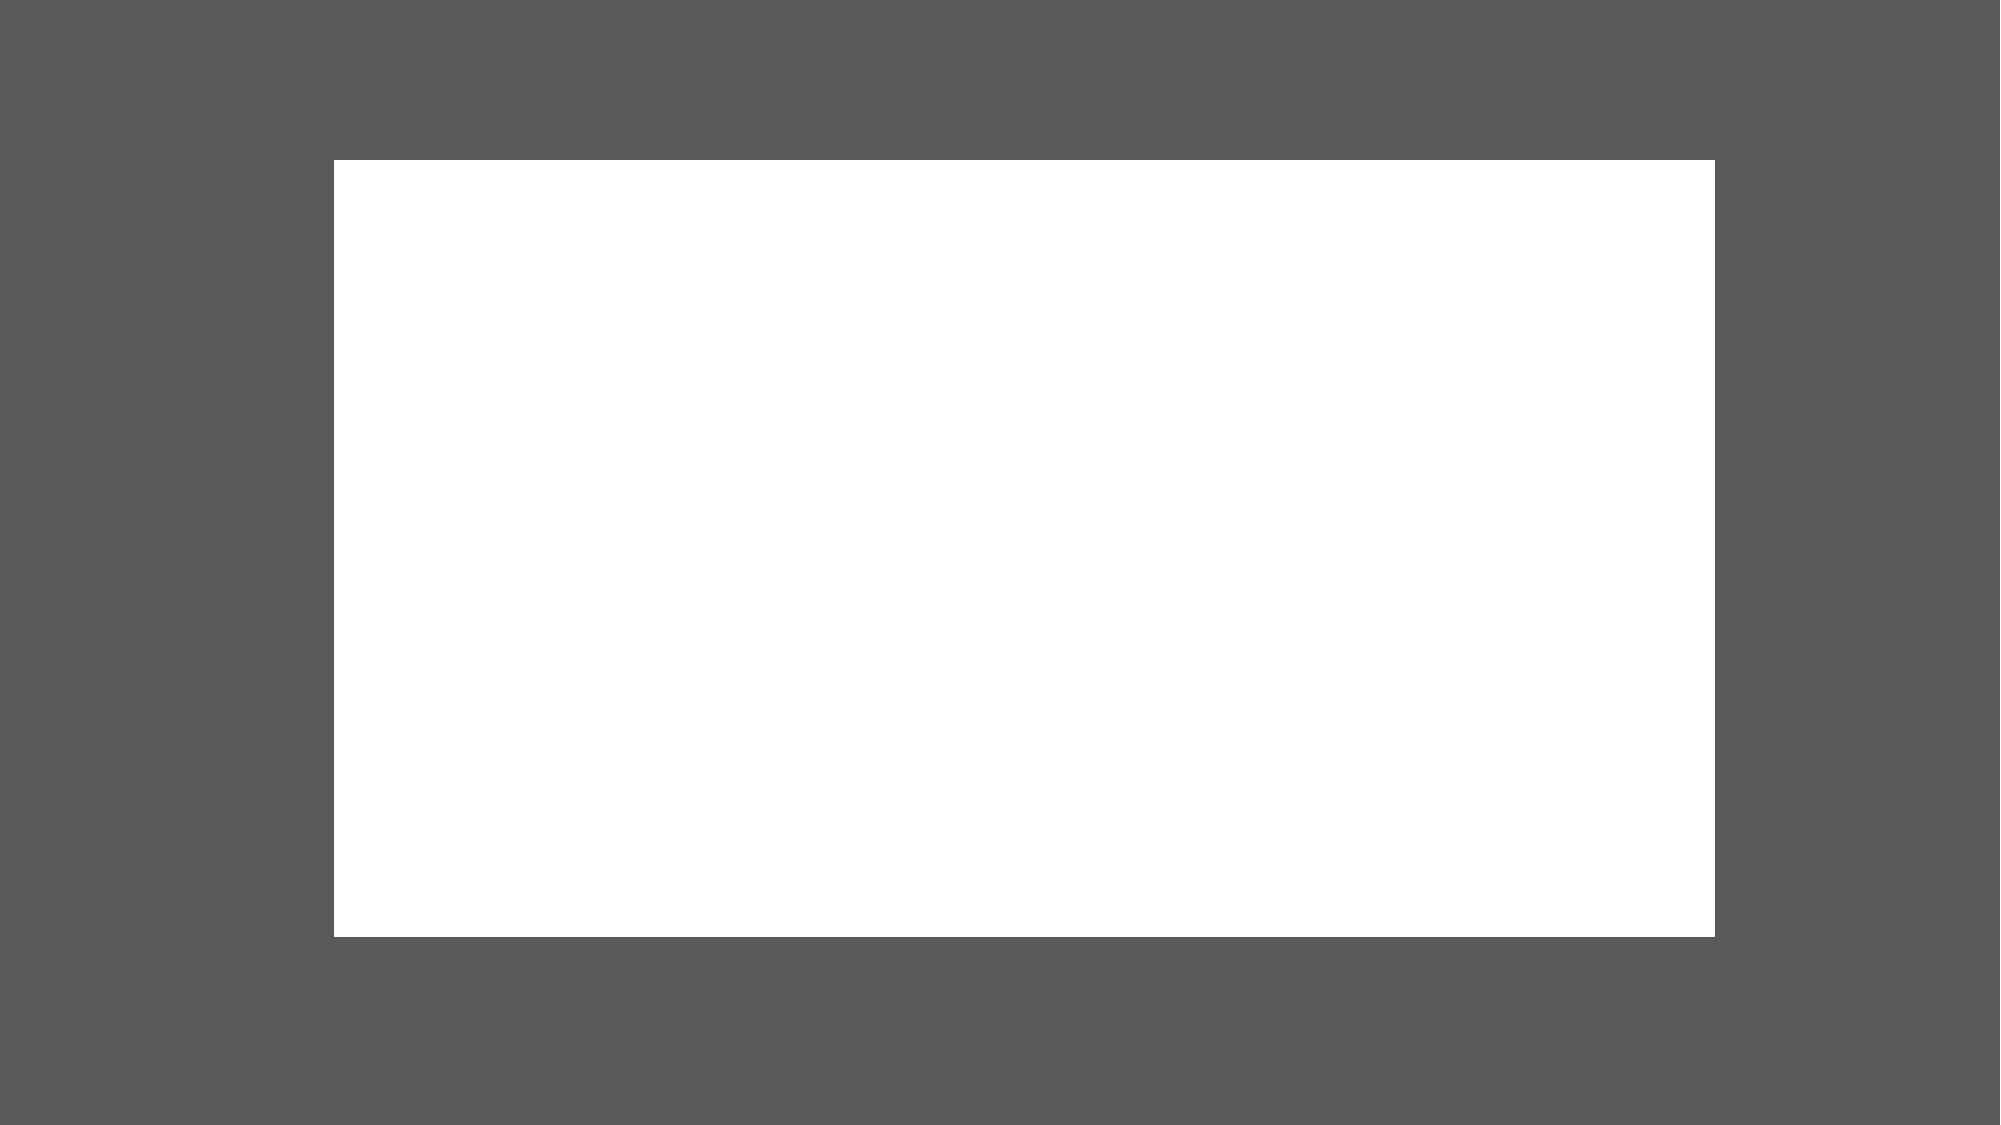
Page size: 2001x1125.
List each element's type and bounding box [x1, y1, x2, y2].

text_box [332, 159, 1716, 938]
